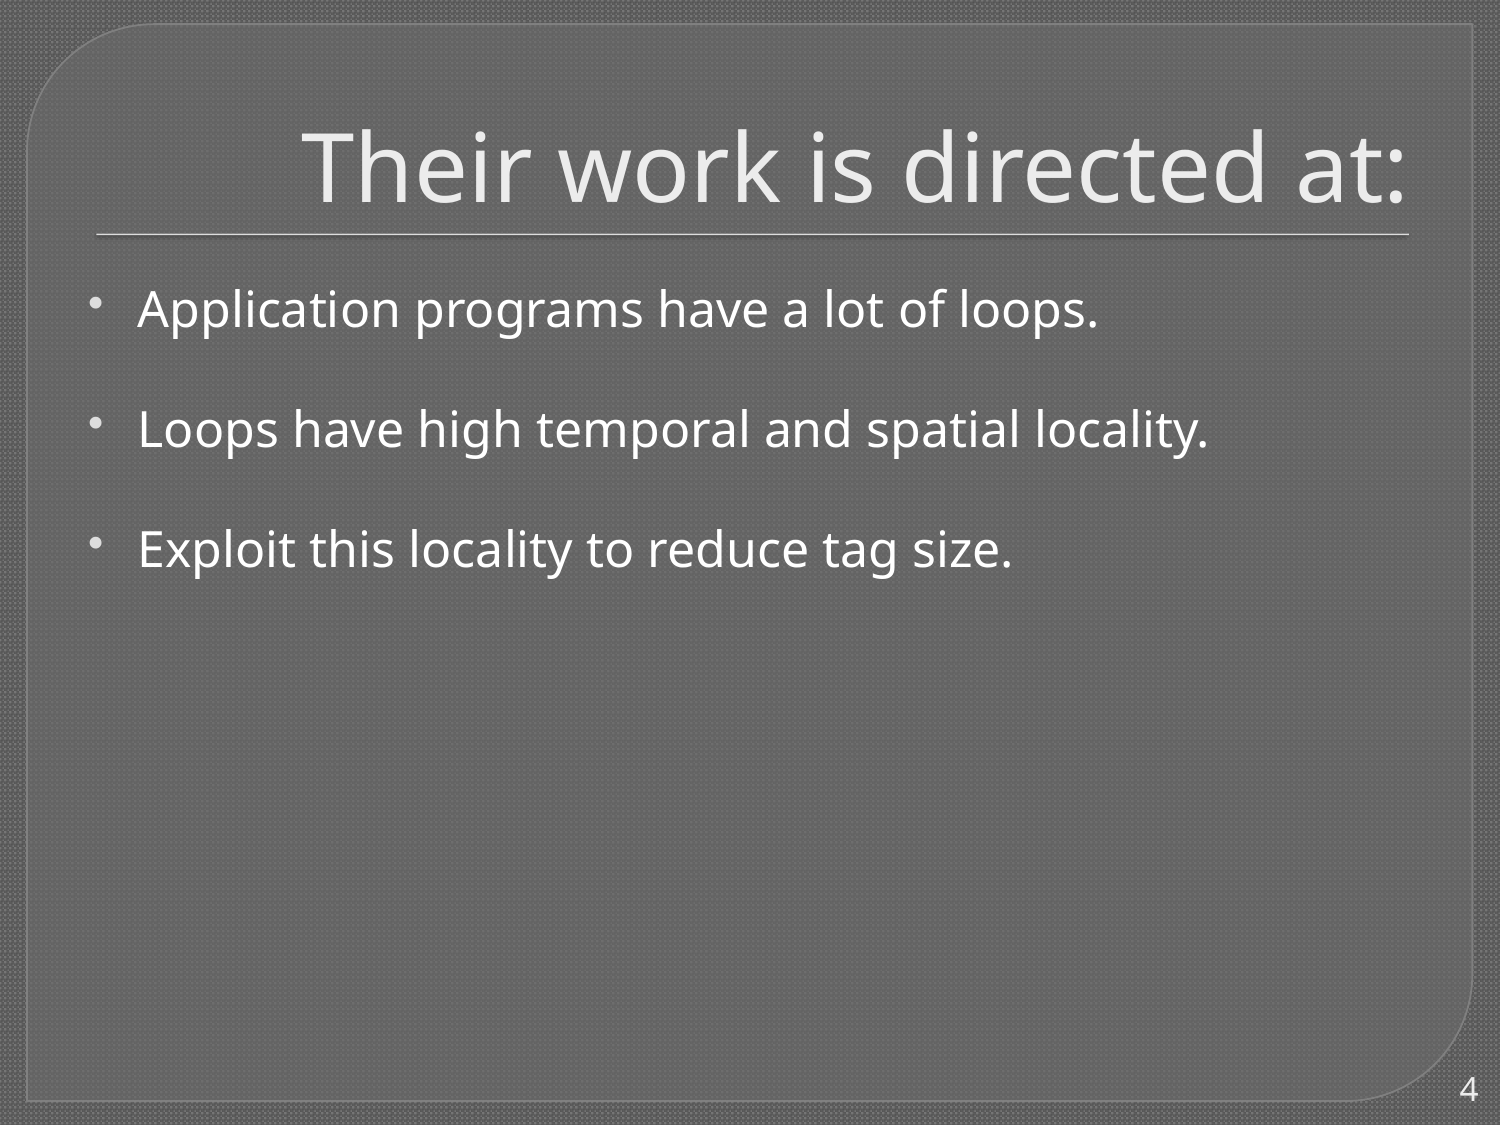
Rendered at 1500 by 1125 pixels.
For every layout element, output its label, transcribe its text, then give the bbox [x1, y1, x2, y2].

list Application programs have a lot of loops. Loops have high temporal and spatial locality. Exploit this locality to reduce tag size. [75, 270, 1425, 1013]
title Their work is directed at: [75, 41, 1425, 230]
slide_number 4 [1417, 1068, 1494, 1114]
